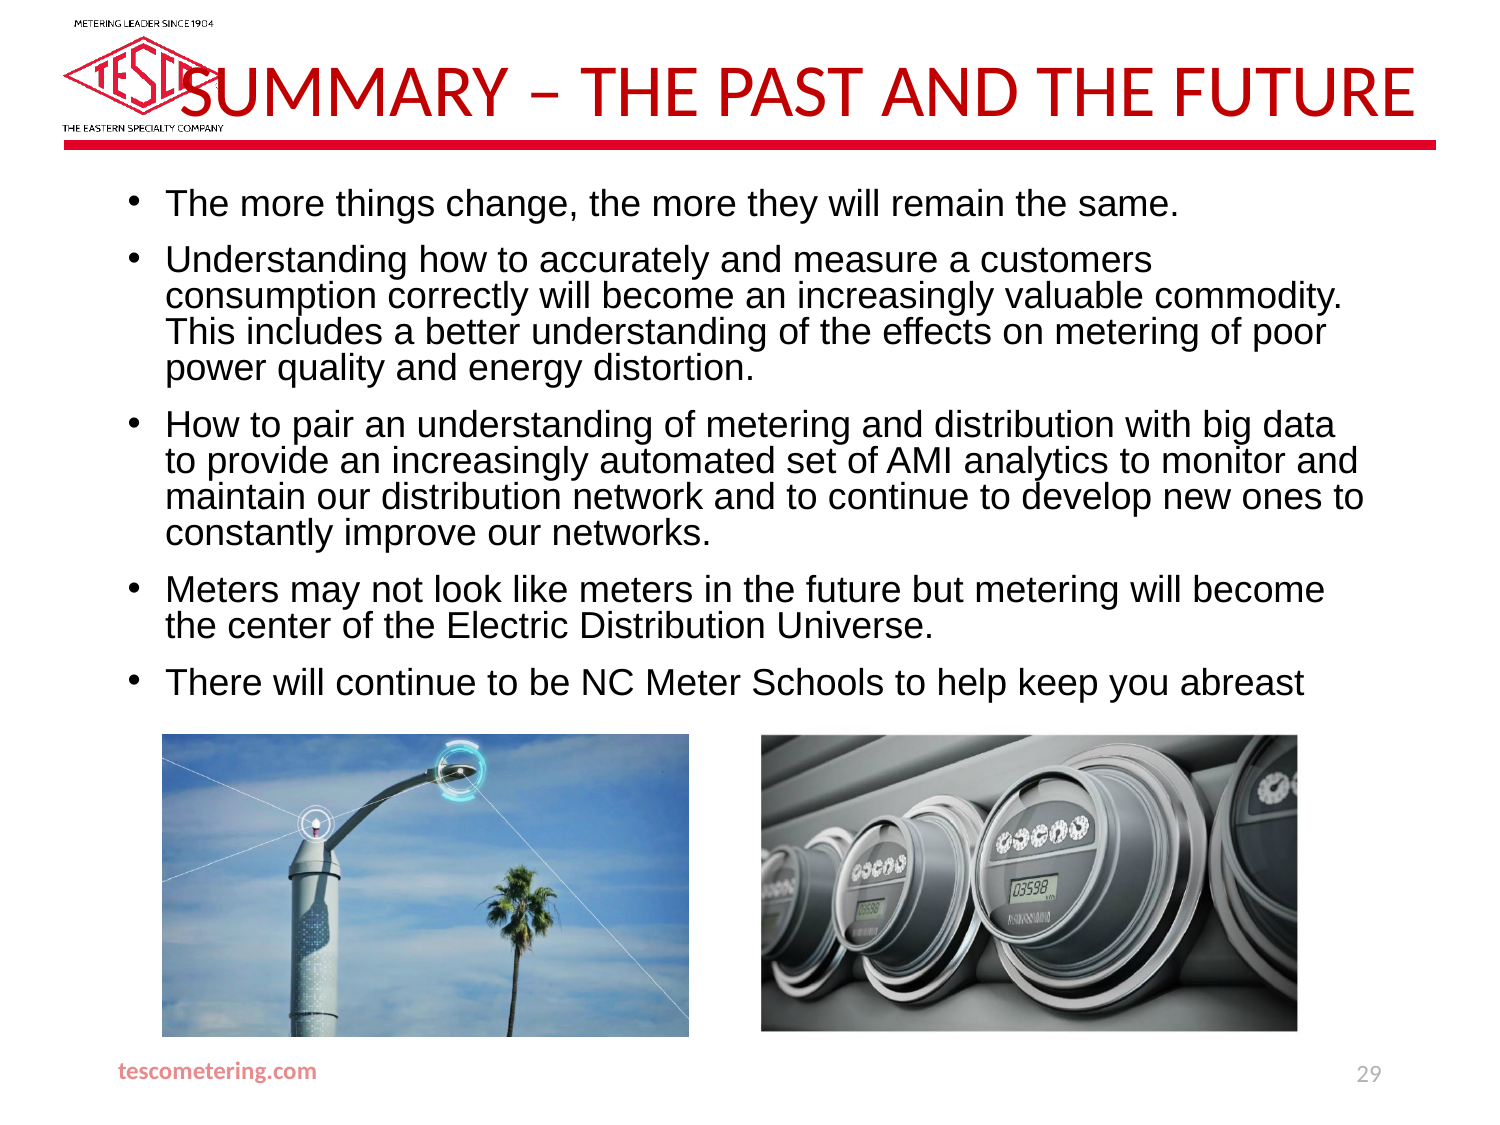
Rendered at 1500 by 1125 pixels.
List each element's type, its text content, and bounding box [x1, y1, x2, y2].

slide_number 29 [1059, 1042, 1397, 1103]
footer tescometering.com [103, 1039, 610, 1100]
picture [62, 18, 224, 134]
picture [162, 734, 689, 1037]
title Summary – The Past and the Future [67, 44, 1433, 233]
picture [749, 726, 1308, 1045]
list The more things change, the more they will remain the same. Understanding how to accurately and measure a customers consumption correctly will become an increasingly valuable commodity. This includes a better understanding of the effects on metering of poor power quality and energy distortion. How to pair an understanding of metering and distribution with big data to provide an increasingly automated set of AMI analytics to monitor and maintain our distribution network and to continue to develop new ones to constantly improve our networks. Meters may not look like meters in the future but metering will become the center of the Electric Distribution Universe. There will continue to be NC Meter Schools to help keep you abreast [112, 179, 1388, 855]
